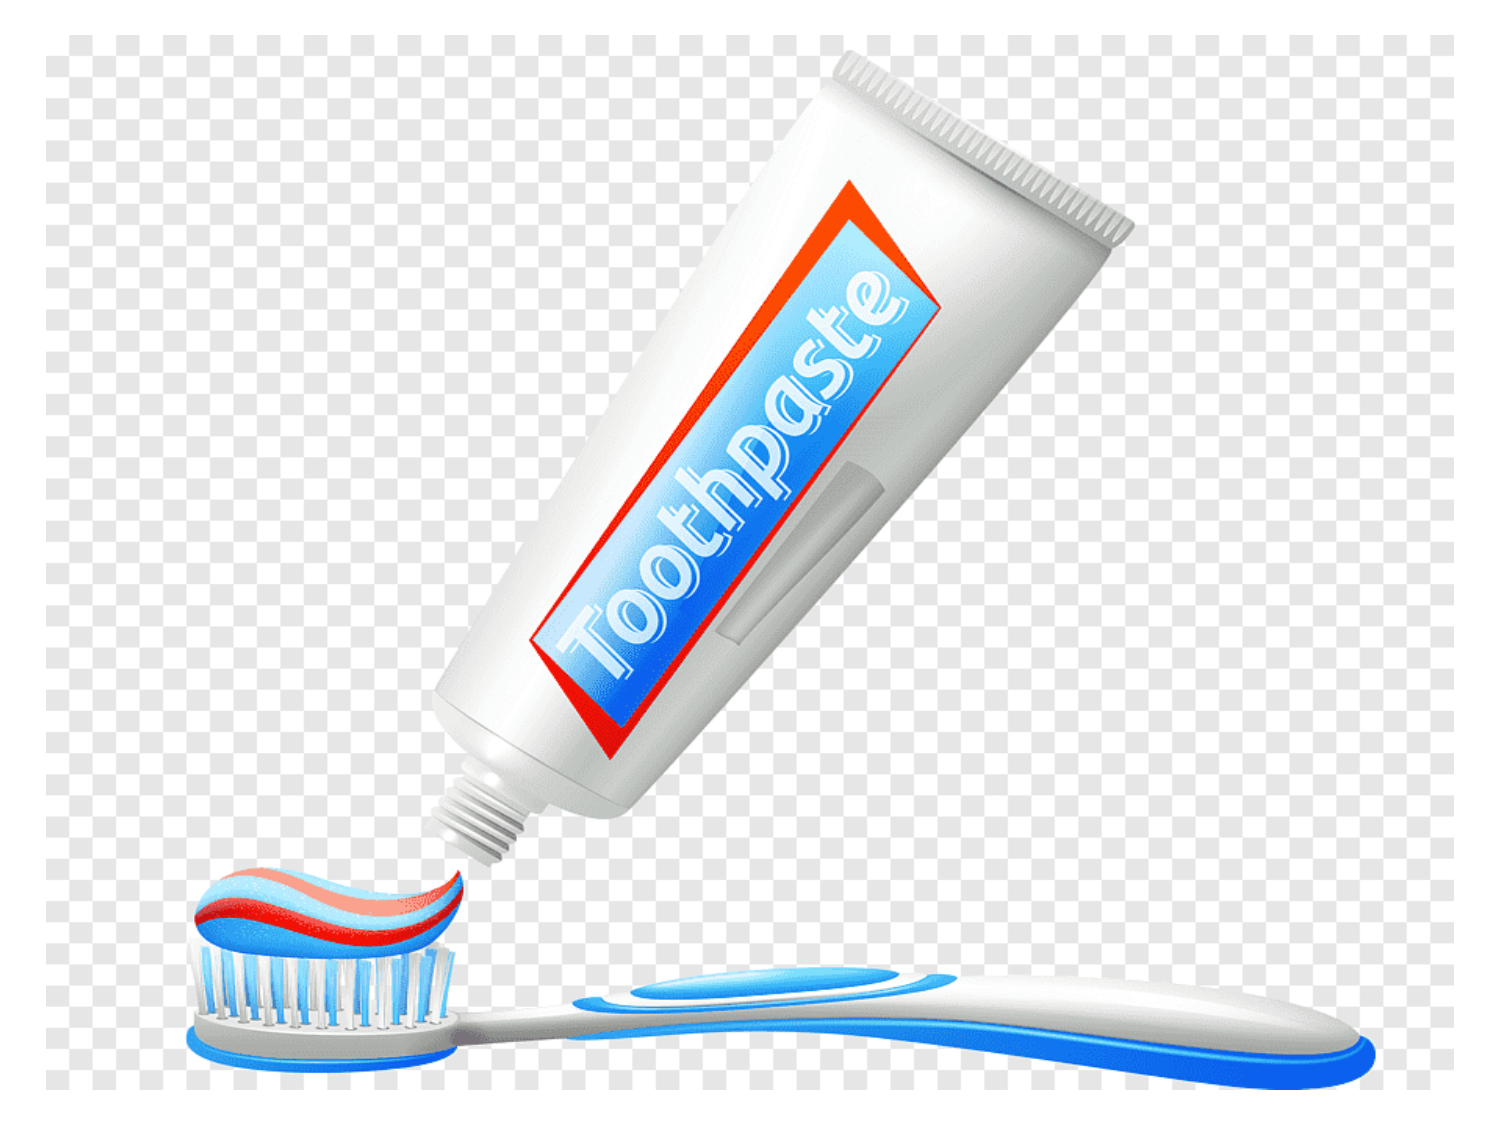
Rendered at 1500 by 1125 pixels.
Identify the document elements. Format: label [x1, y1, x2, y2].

picture [46, 34, 1454, 1091]
